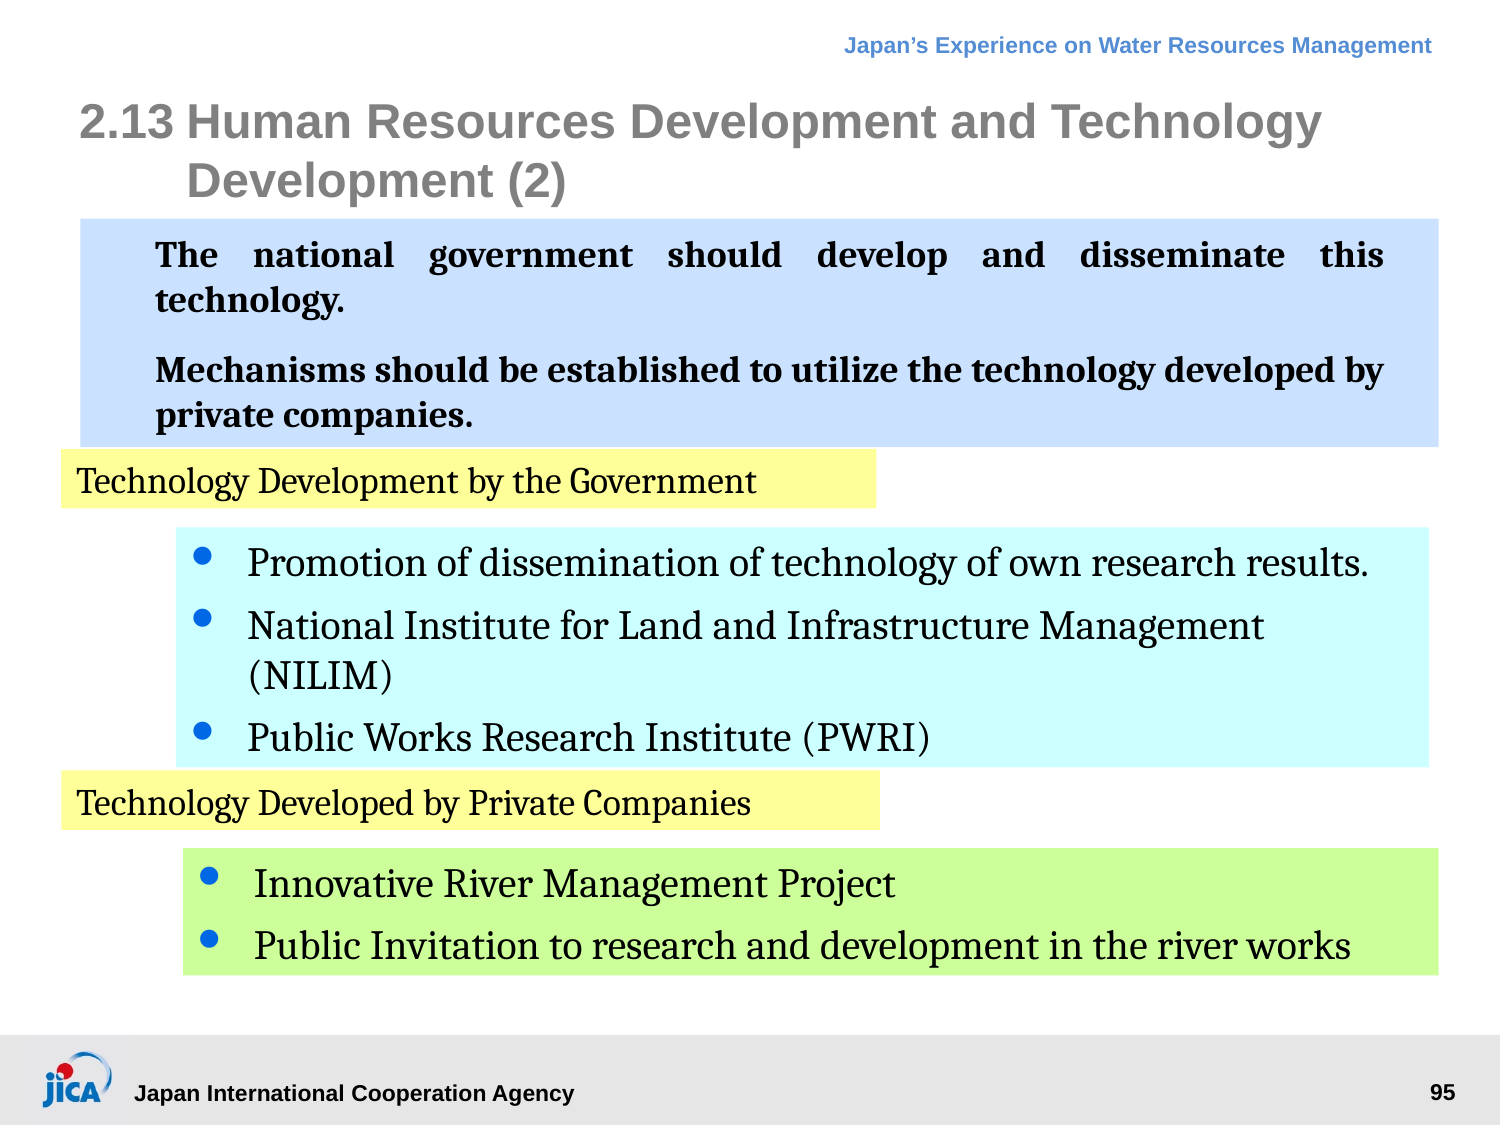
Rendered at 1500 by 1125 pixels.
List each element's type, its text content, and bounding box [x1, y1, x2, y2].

text_box Innovative River Management Project Public Invitation to research and development in the river works [183, 848, 1439, 976]
text_box Promotion of dissemination of technology of own research results. National Institute for Land and Infrastructure Management (NILIM) Public Works Research Institute (PWRI) [175, 527, 1430, 768]
text_box Technology Development by the Government [61, 448, 877, 509]
text_box The national government should develop and disseminate this technology. Mechanisms should be established to utilize the technology developed by private companies. [80, 218, 1439, 448]
picture [26, 1035, 133, 1125]
text_box 2.13 Human Resources Development and Technology Development (2) [79, 89, 1430, 208]
text_box Technology Developed by Private Companies [61, 770, 880, 830]
